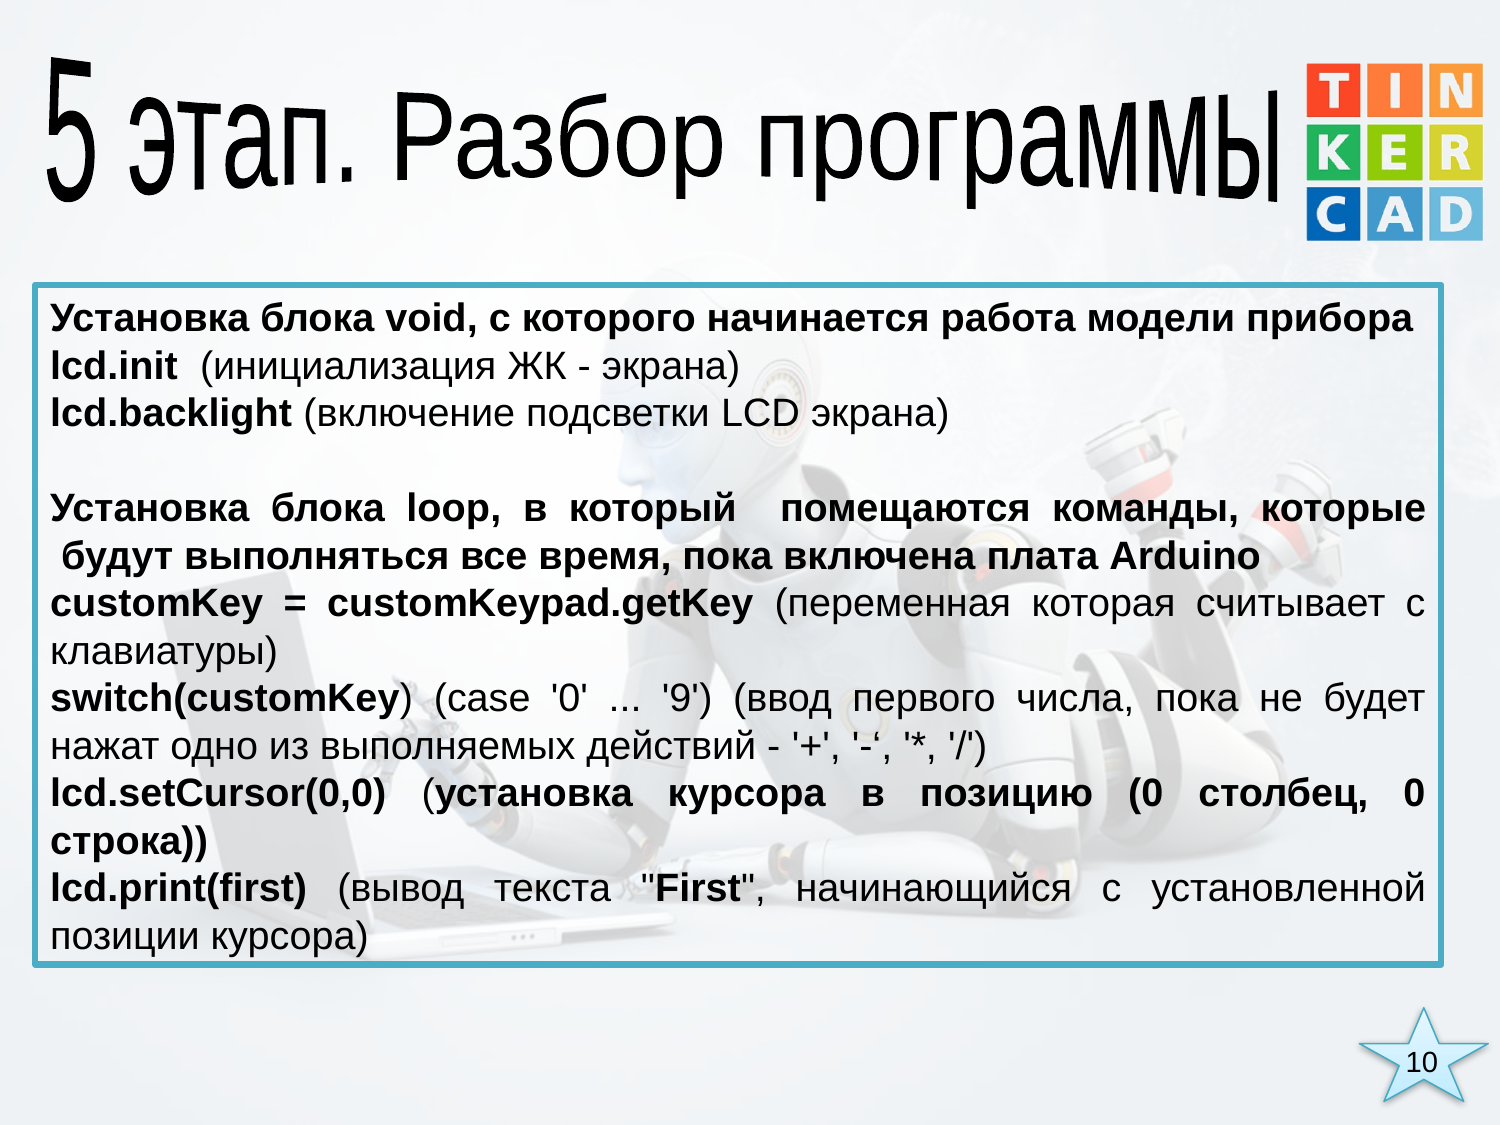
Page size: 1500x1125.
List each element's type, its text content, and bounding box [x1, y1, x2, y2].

text_box [1454, 1042, 1489, 1064]
text_box [1383, 1092, 1403, 1103]
text_box [1413, 1007, 1435, 1031]
slide_number 10 [1359, 1031, 1454, 1092]
text_box Установка блока void, с которого начинается работа модели прибора lcd.init (инициализация ЖК - экрана) lcd.backlight (включение подсветки LCD экрана) Установка блока loop, в который помещаются команды, которые будут выполняться все время, пока включена плата Arduino customKey = customKeypad.getKey (переменная которая считывает с клавиатуры) switch(customKey) (case '0' ... '9') (ввод первого числа, пока не будет нажат одно из выполняемых действий - '+', '-‘, '*, '/') lcd.setCursor(0,0) (установка курсора в позицию (0 столбец, 0 строка)) lcd.print(first) (вывод текста "First", начинающийся с установленной позиции курсора) [33, 283, 1443, 967]
text_box [1444, 1076, 1465, 1103]
picture [1277, 46, 1500, 258]
